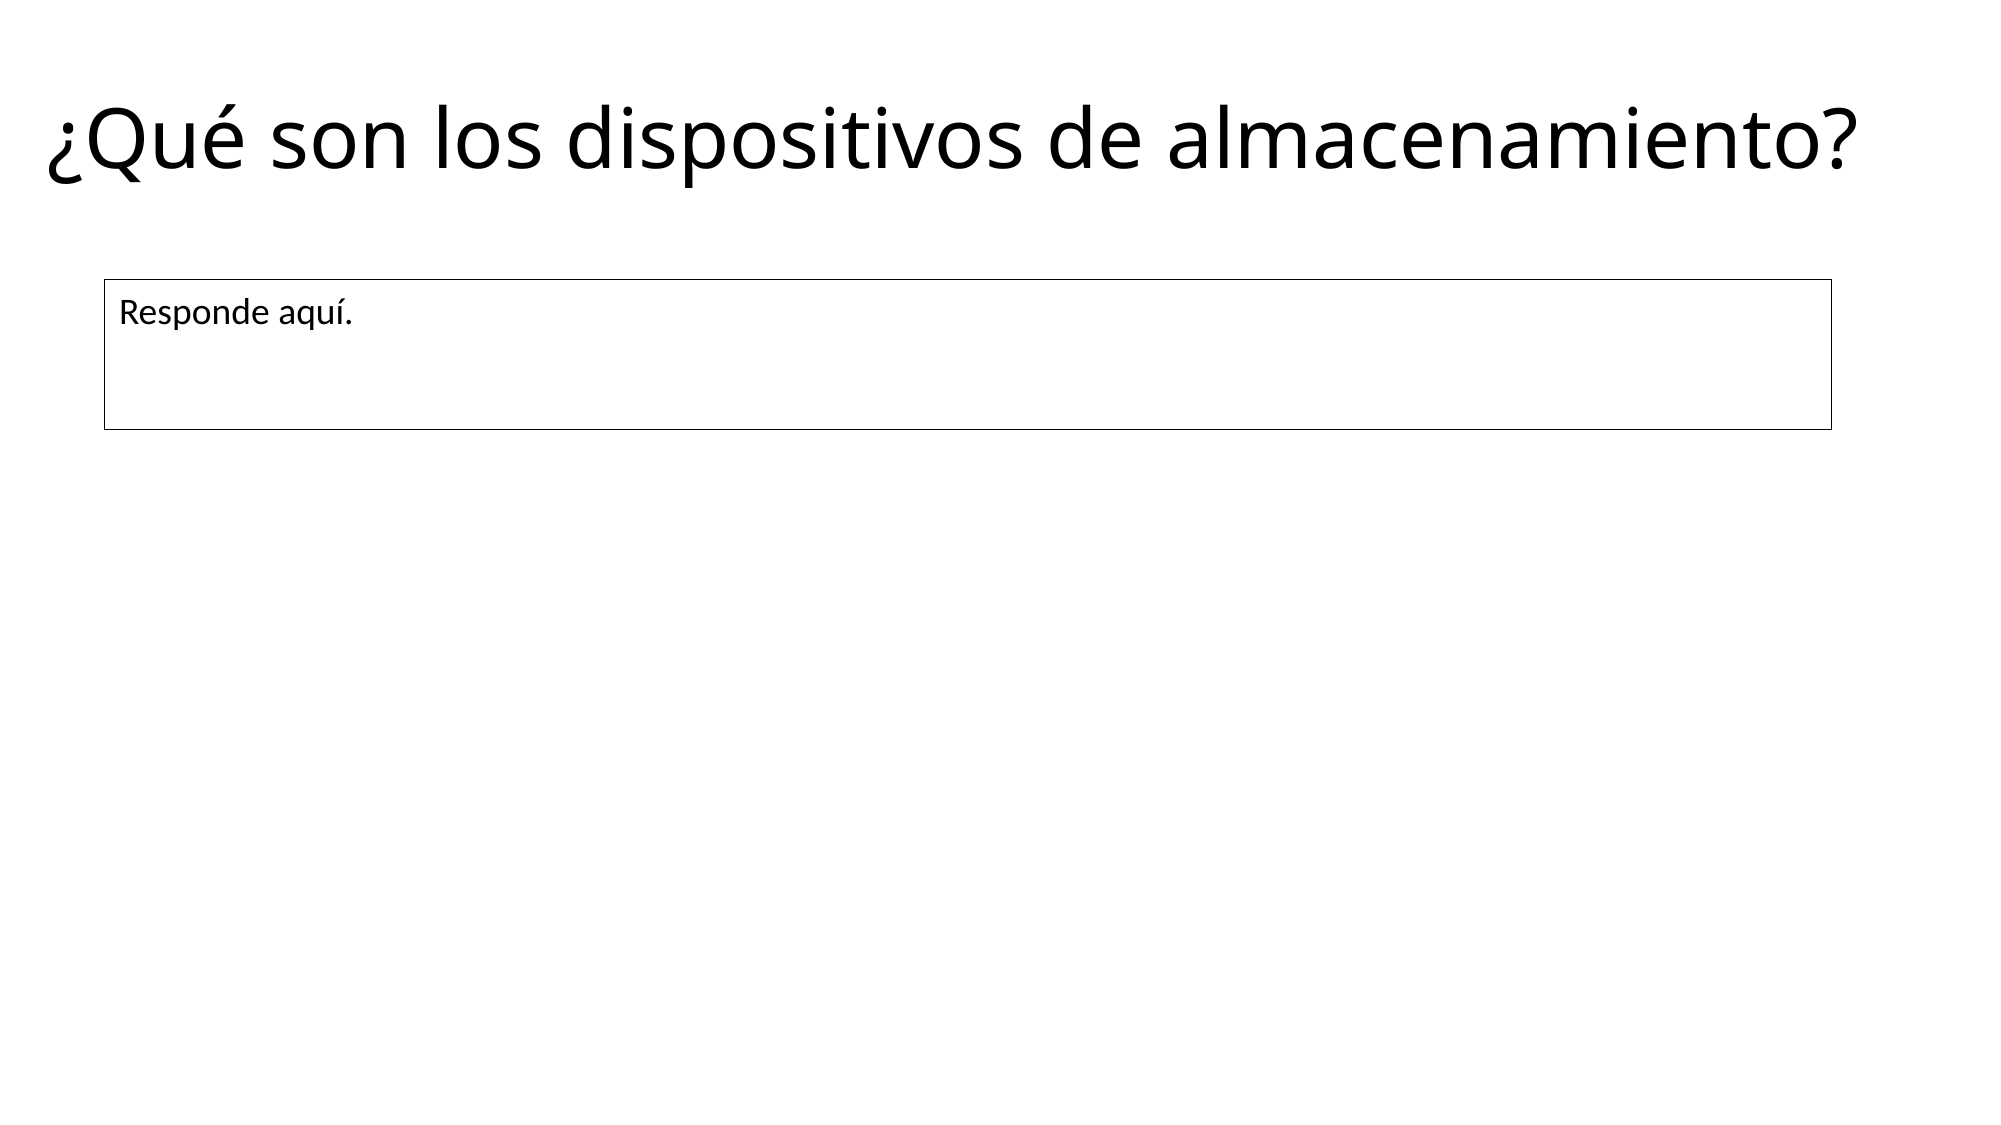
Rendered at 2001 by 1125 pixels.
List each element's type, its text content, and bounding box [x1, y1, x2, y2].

text_box Responde aquí. [104, 279, 1832, 430]
title ¿Qué son los dispositivos de almacenamiento? [32, 32, 1907, 250]
